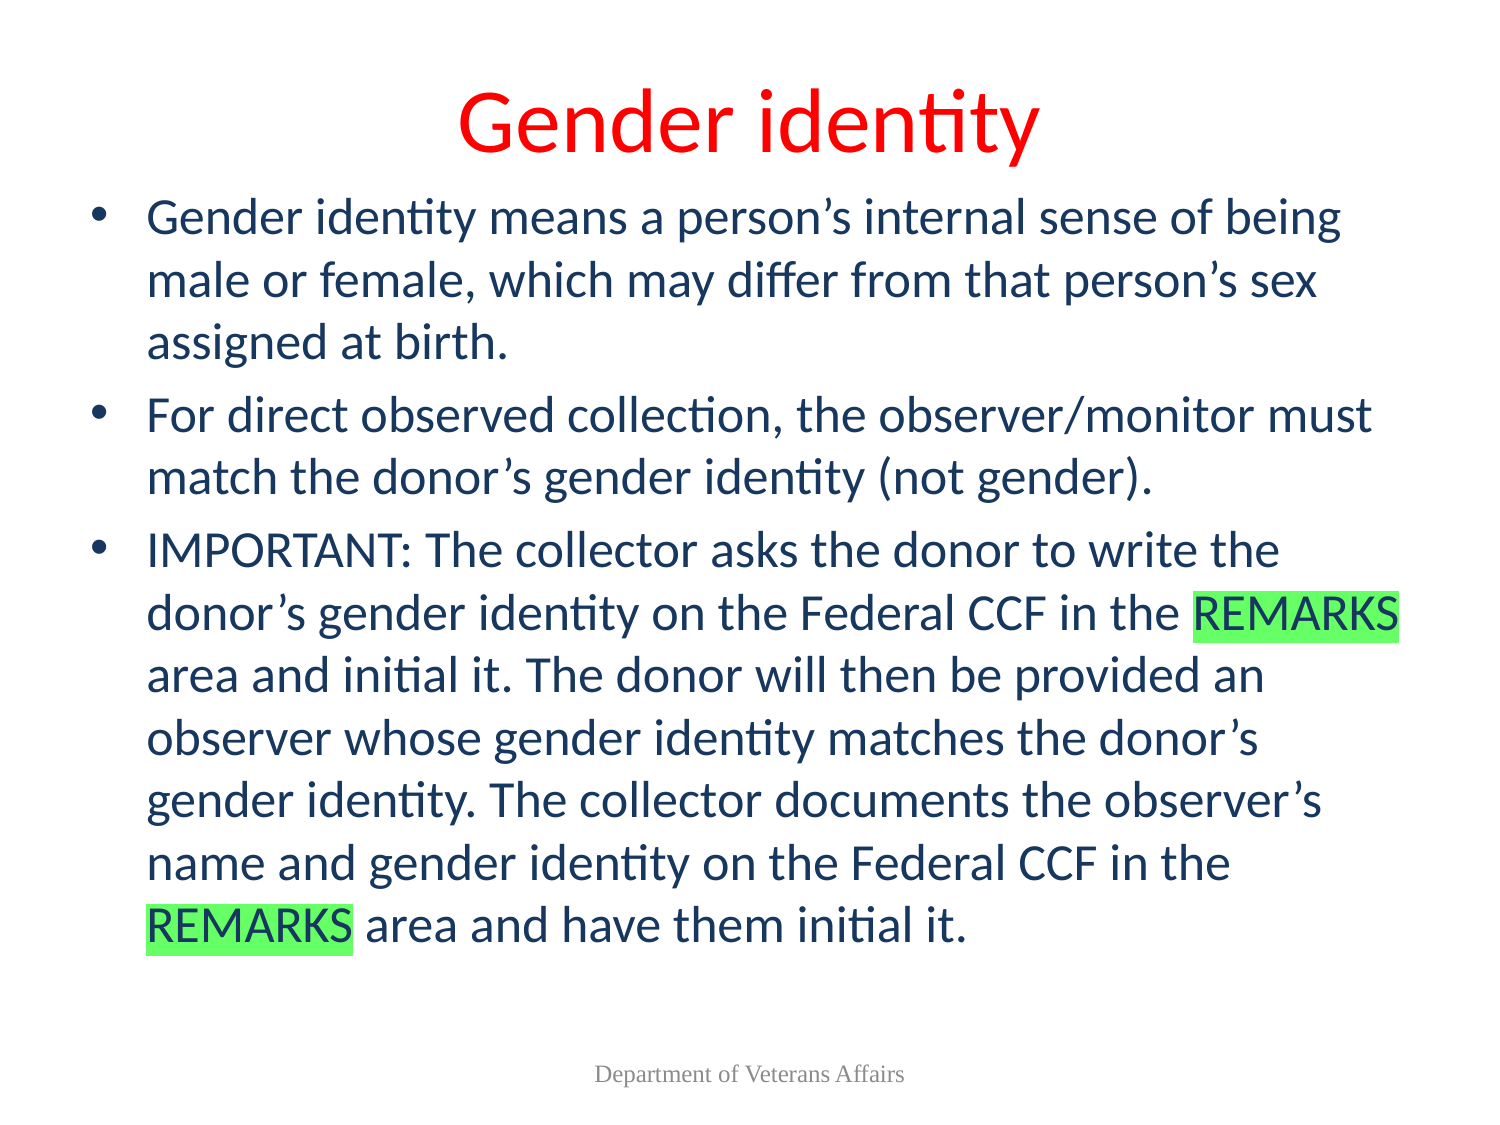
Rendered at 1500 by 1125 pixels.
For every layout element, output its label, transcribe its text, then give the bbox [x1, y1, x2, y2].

footer Department of Veterans Affairs [512, 1042, 988, 1103]
list Gender identity means a person’s internal sense of being male or female, which may differ from that person’s sex assigned at birth. For direct observed collection, the observer/monitor must match the donor’s gender identity (not gender). IMPORTANT: The collector asks the donor to write the donor’s gender identity on the Federal CCF in the REMARKS area and initial it. The donor will then be provided an observer whose gender identity matches the donor’s gender identity. The collector documents the observer’s name and gender identity on the Federal CCF in the REMARKS area and have them initial it. [74, 174, 1426, 988]
title Gender identity [74, 44, 1426, 174]
